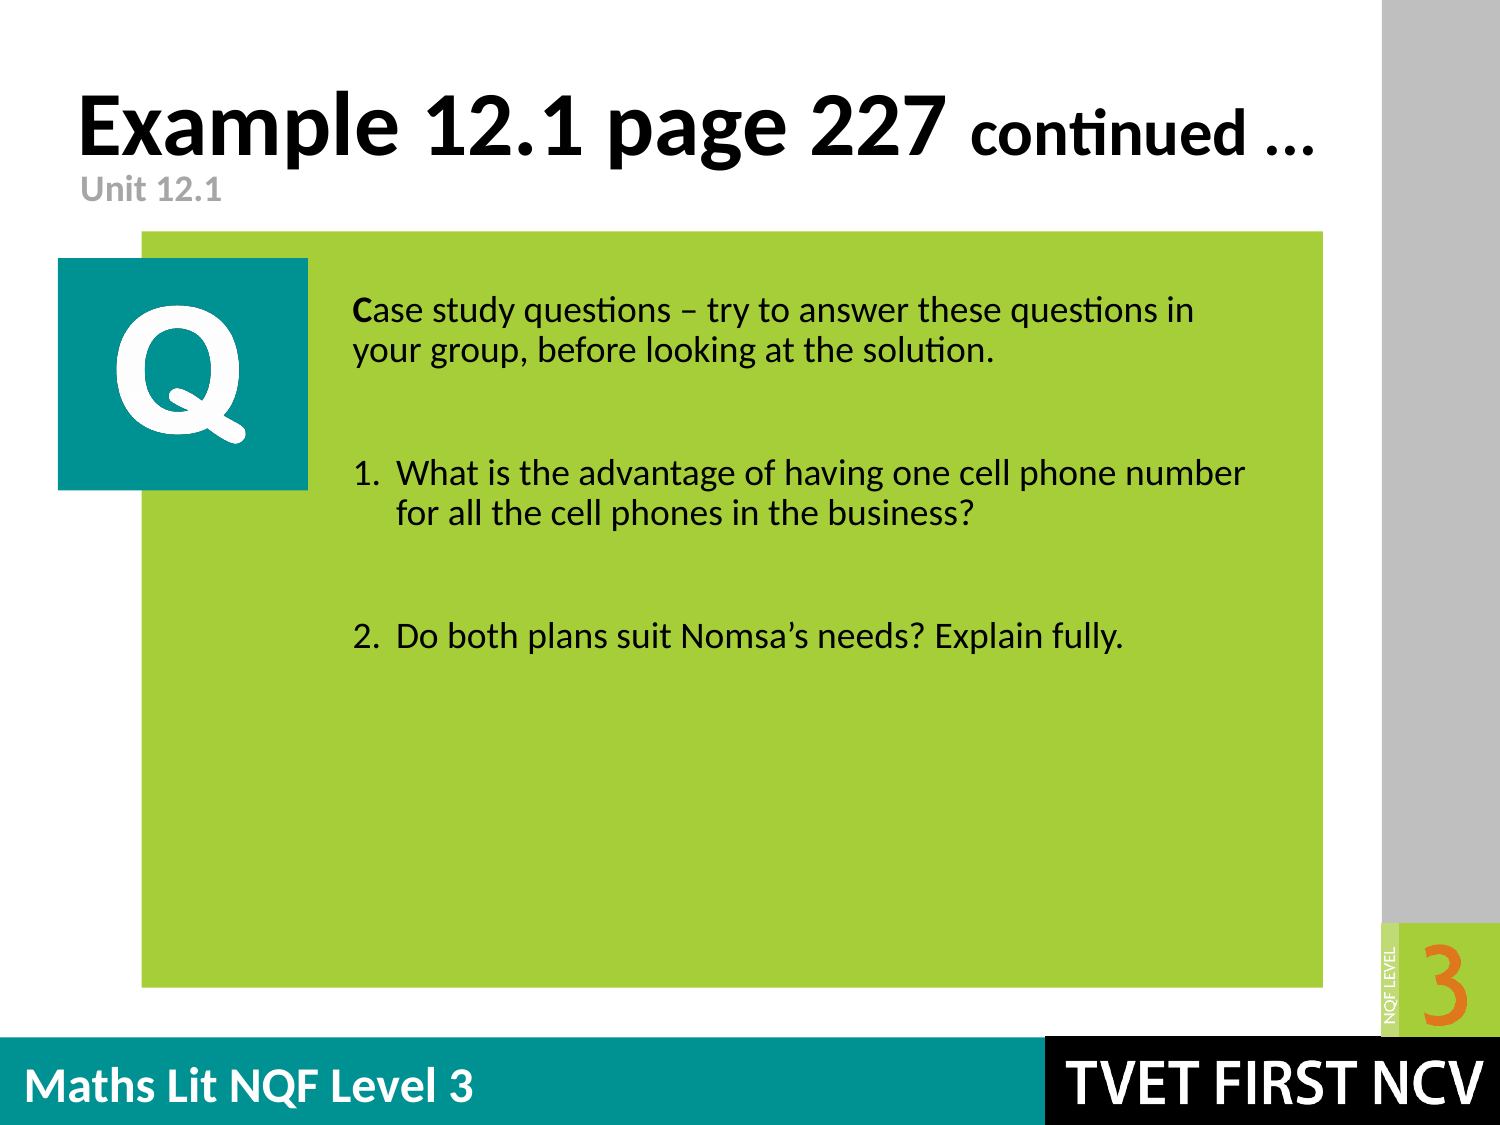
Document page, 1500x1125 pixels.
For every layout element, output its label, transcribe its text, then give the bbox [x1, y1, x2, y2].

list Case study questions – try to answer these questions in your group, before looking at the solution. What is the advantage of having one cell phone number for all the cell phones in the business? Do both plans suit Nomsa’s needs? Explain fully. [337, 282, 1284, 909]
text_box [57, 257, 309, 491]
picture [102, 292, 264, 459]
list Unit 12.1 [65, 161, 1363, 212]
text_box [141, 230, 1324, 989]
picture [1065, 1050, 1484, 1120]
picture [1381, 923, 1500, 1037]
title Example 12.1 page 227 continued ... [62, 68, 1360, 187]
